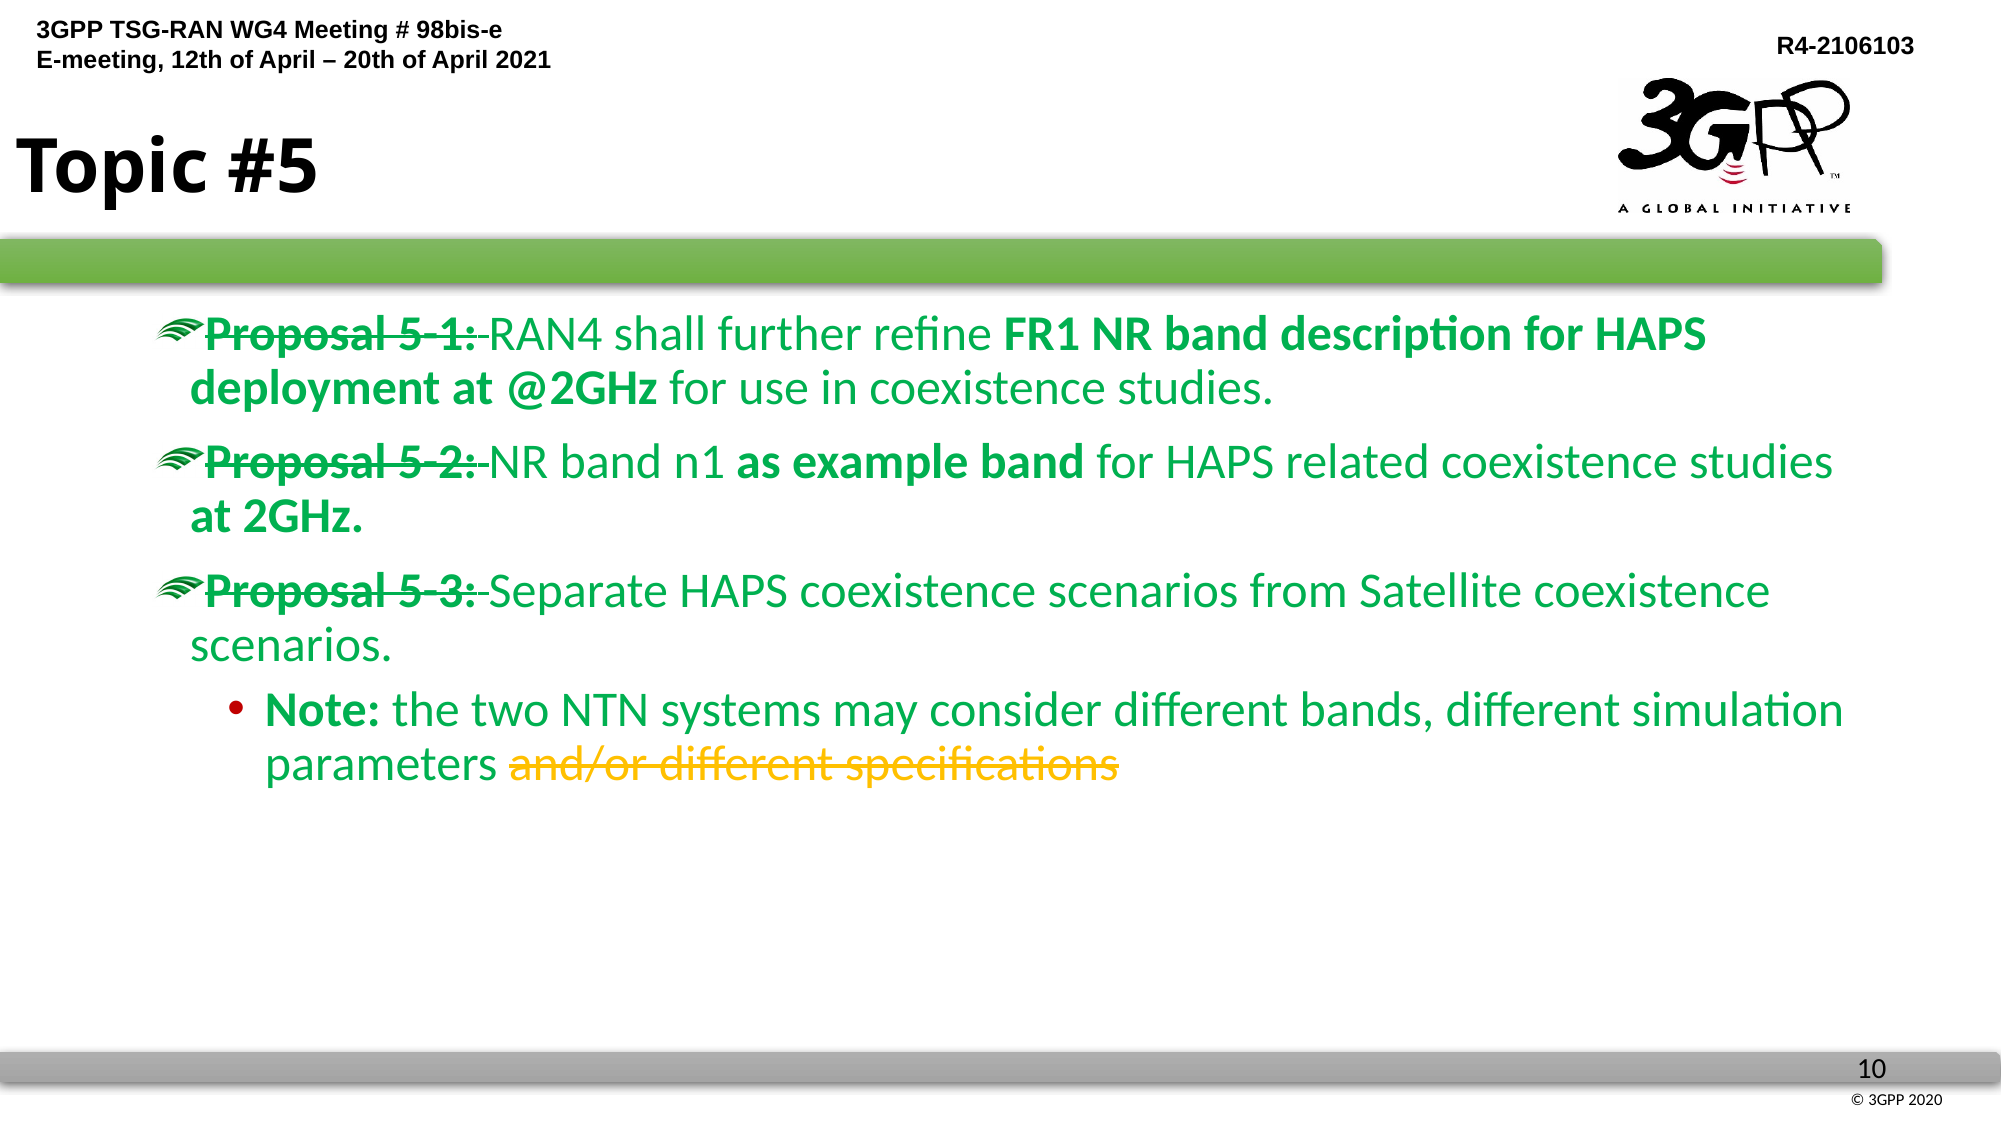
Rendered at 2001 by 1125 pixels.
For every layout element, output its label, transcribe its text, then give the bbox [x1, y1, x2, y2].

picture [152, 442, 206, 478]
picture [1618, 78, 1850, 213]
list Proposal 5-1: RAN4 shall further refine FR1 NR band description for HAPS deployment at @2GHz for use in coexistence studies. Proposal 5-2: NR band n1 as example band for HAPS related coexistence studies at 2GHz. Proposal 5-3: Separate HAPS coexistence scenarios from Satellite coexistence scenarios. Note: the two NTN systems may consider different bands, different simulation parameters and/or different specifications [137, 299, 1863, 1014]
picture [152, 571, 206, 607]
picture [152, 313, 206, 349]
title Topic #5 [0, 59, 1609, 278]
